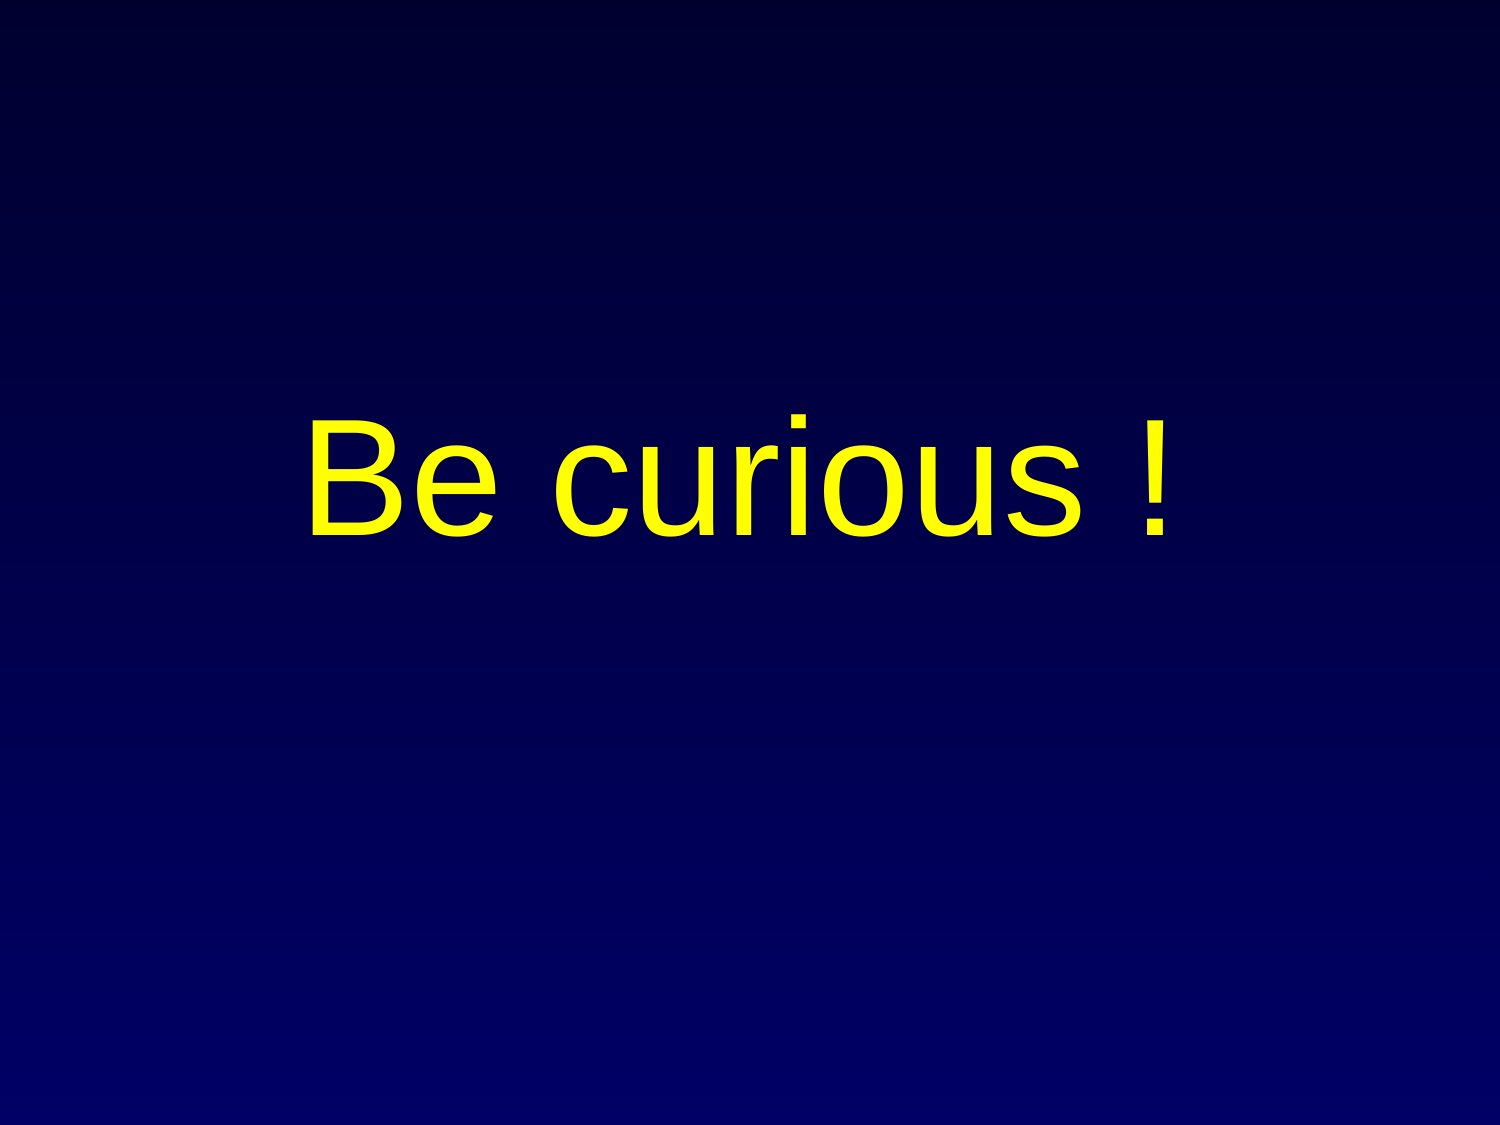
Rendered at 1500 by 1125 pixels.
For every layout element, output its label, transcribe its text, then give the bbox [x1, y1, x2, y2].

title Be curious ! [64, 375, 1415, 563]
